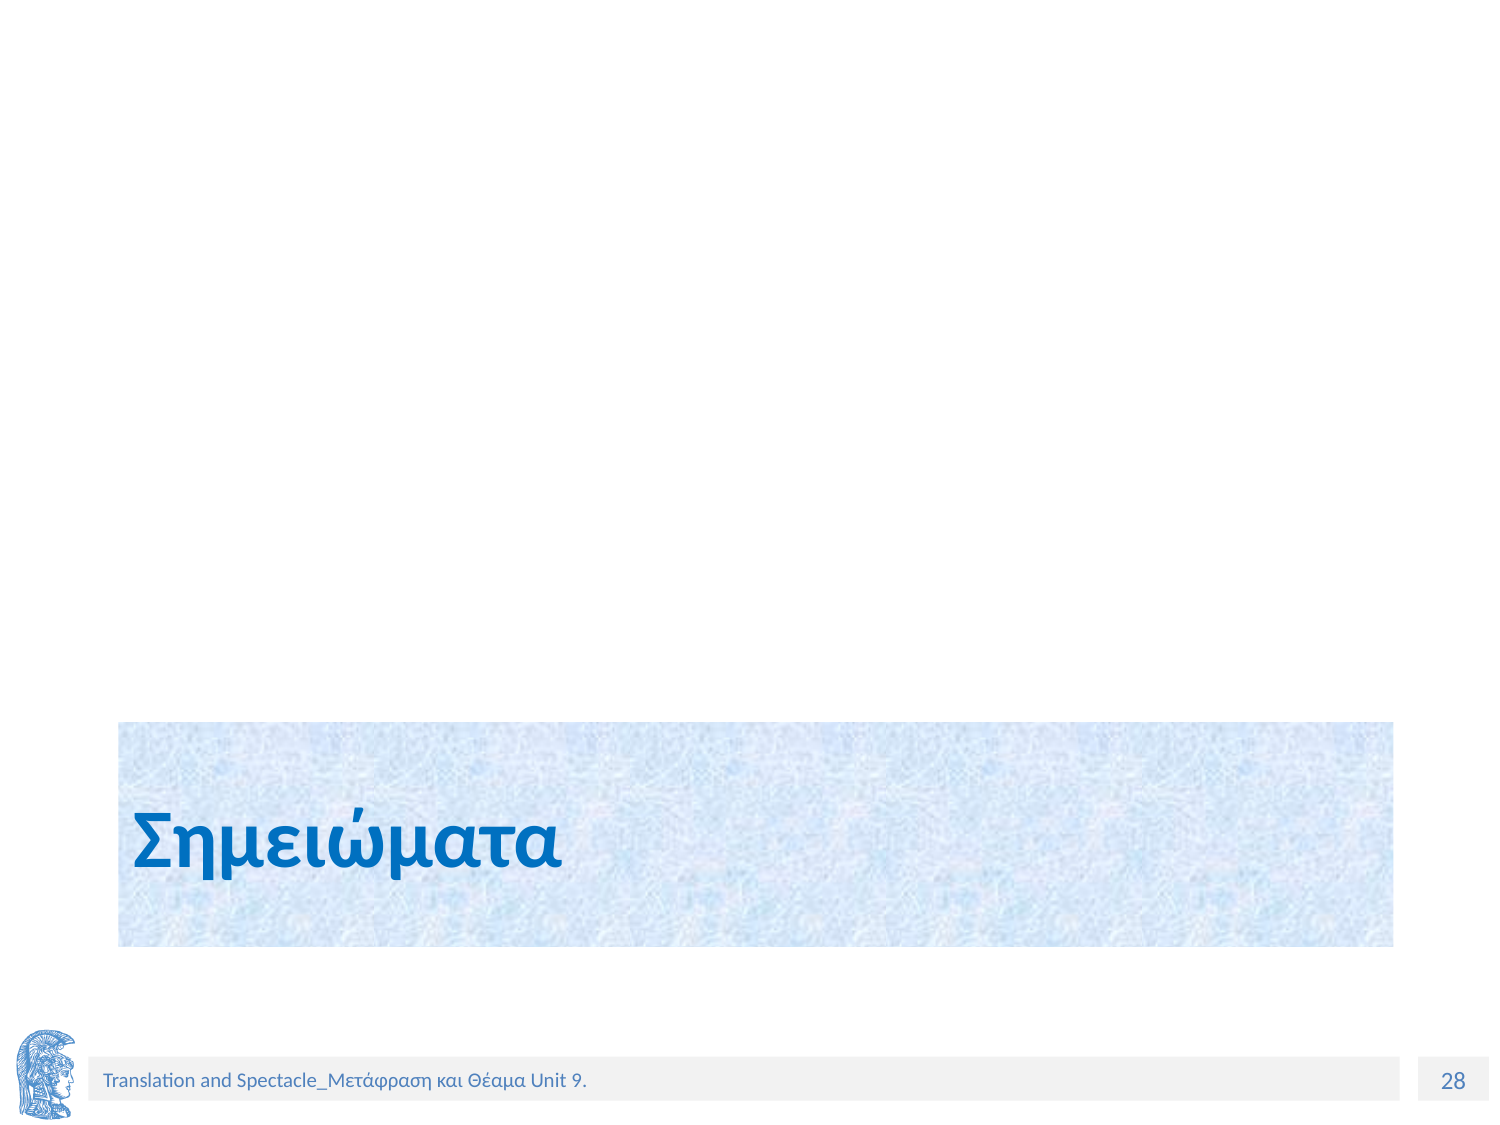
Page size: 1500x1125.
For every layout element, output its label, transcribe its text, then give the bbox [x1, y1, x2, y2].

picture [9, 1026, 81, 1120]
title Σημειώματα [118, 722, 1394, 947]
